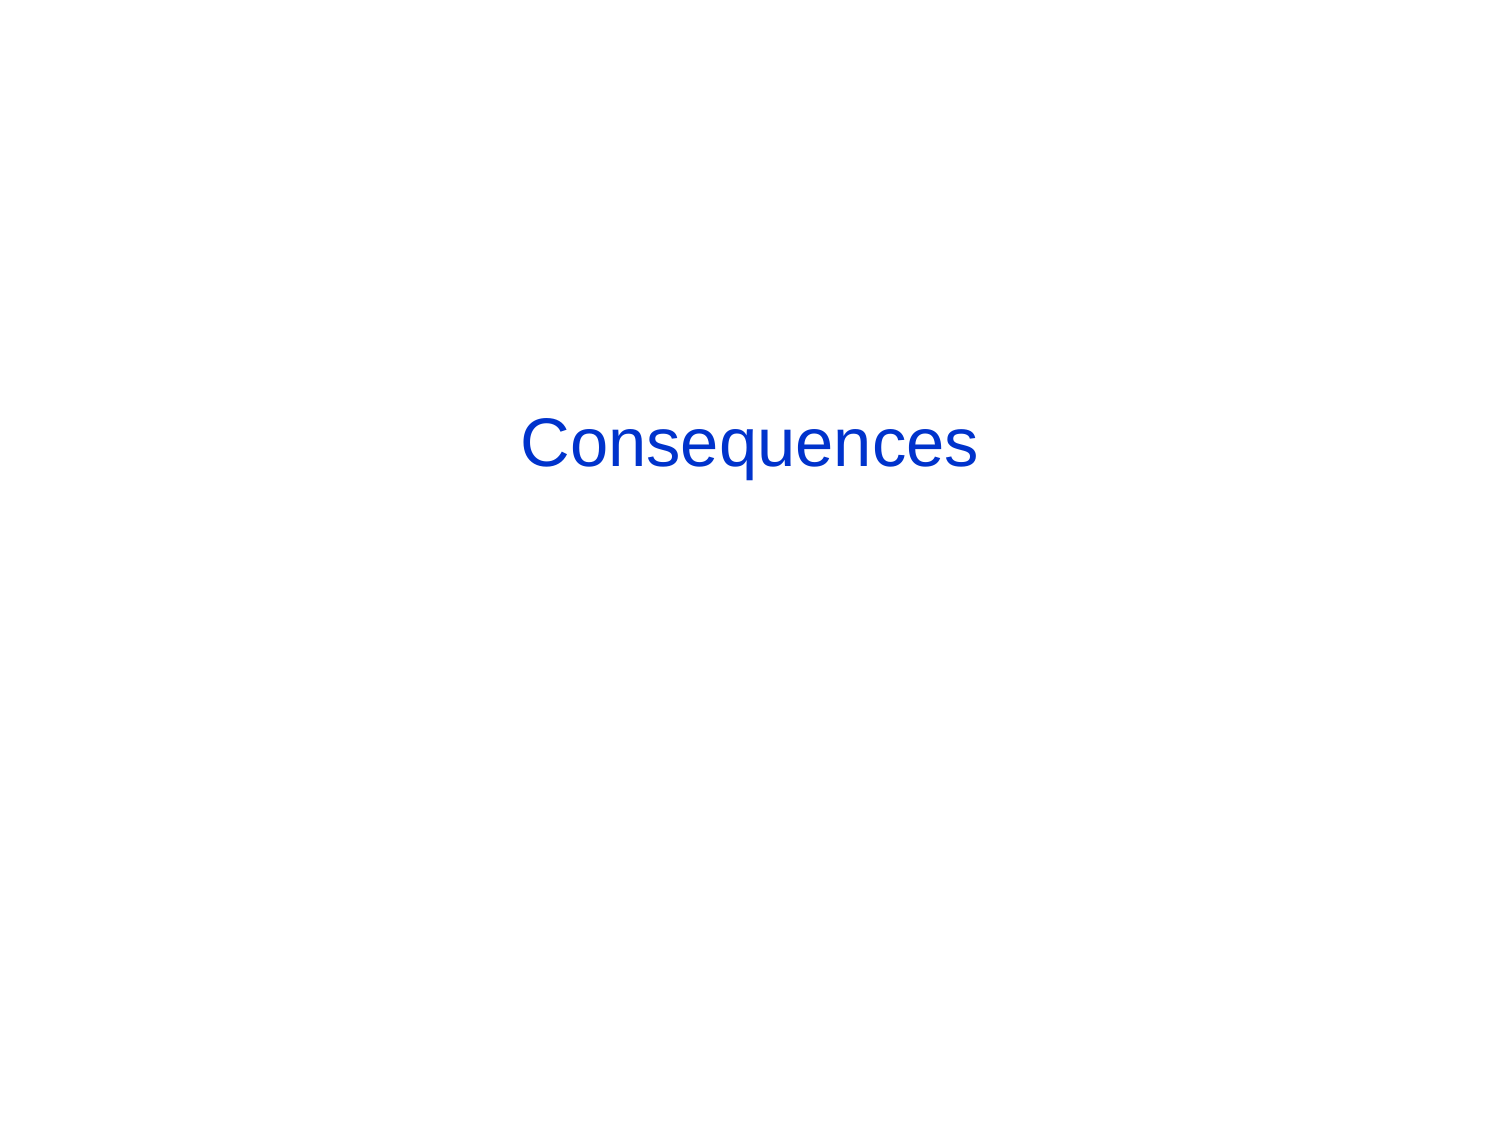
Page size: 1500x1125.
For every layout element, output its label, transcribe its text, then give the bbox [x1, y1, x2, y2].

title Consequences [75, 350, 1425, 538]
